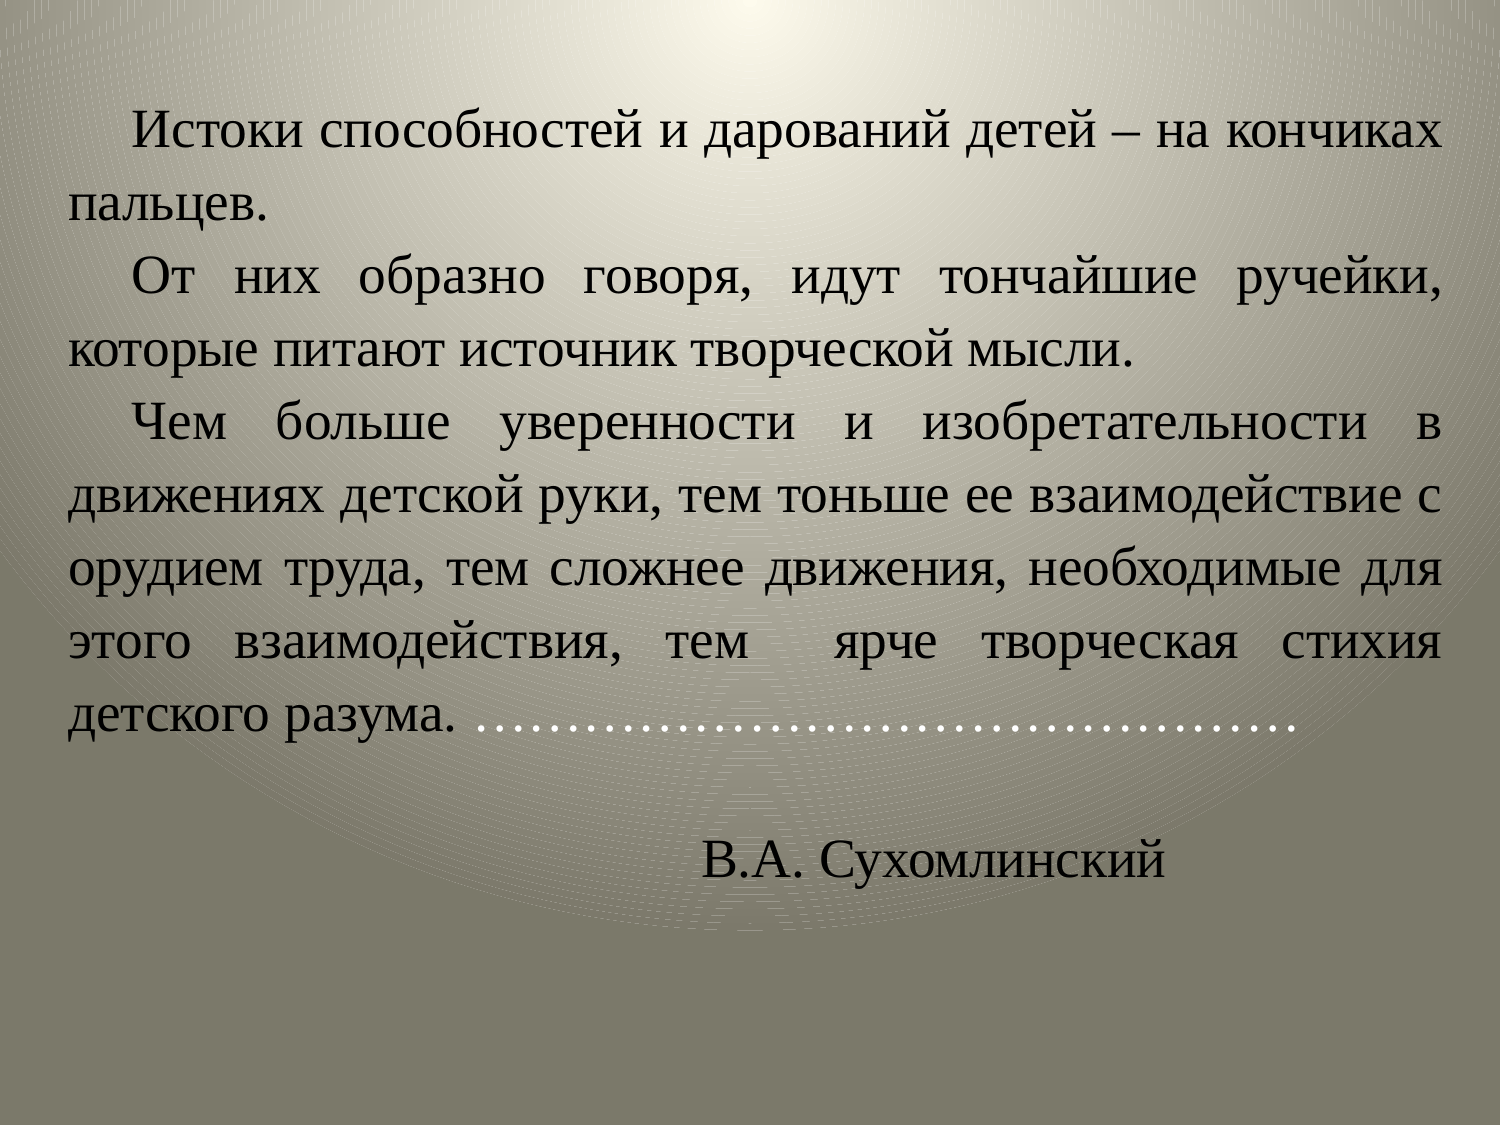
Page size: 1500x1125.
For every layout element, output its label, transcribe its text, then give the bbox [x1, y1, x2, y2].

list Истоки способностей и дарований детей – на кончиках пальцев. От них образно говоря, идут тончайшие ручейки, которые питают источник творческой мысли. Чем больше уверенности и изобретательности в движениях детской руки, тем тоньше ее взаимодействие с орудием труда, тем сложнее движения, необходимые для этого взаимодействия, тем ярче творческая стихия детского разума. ……………………………………… В.А. Сухомлинский [53, 78, 1459, 973]
